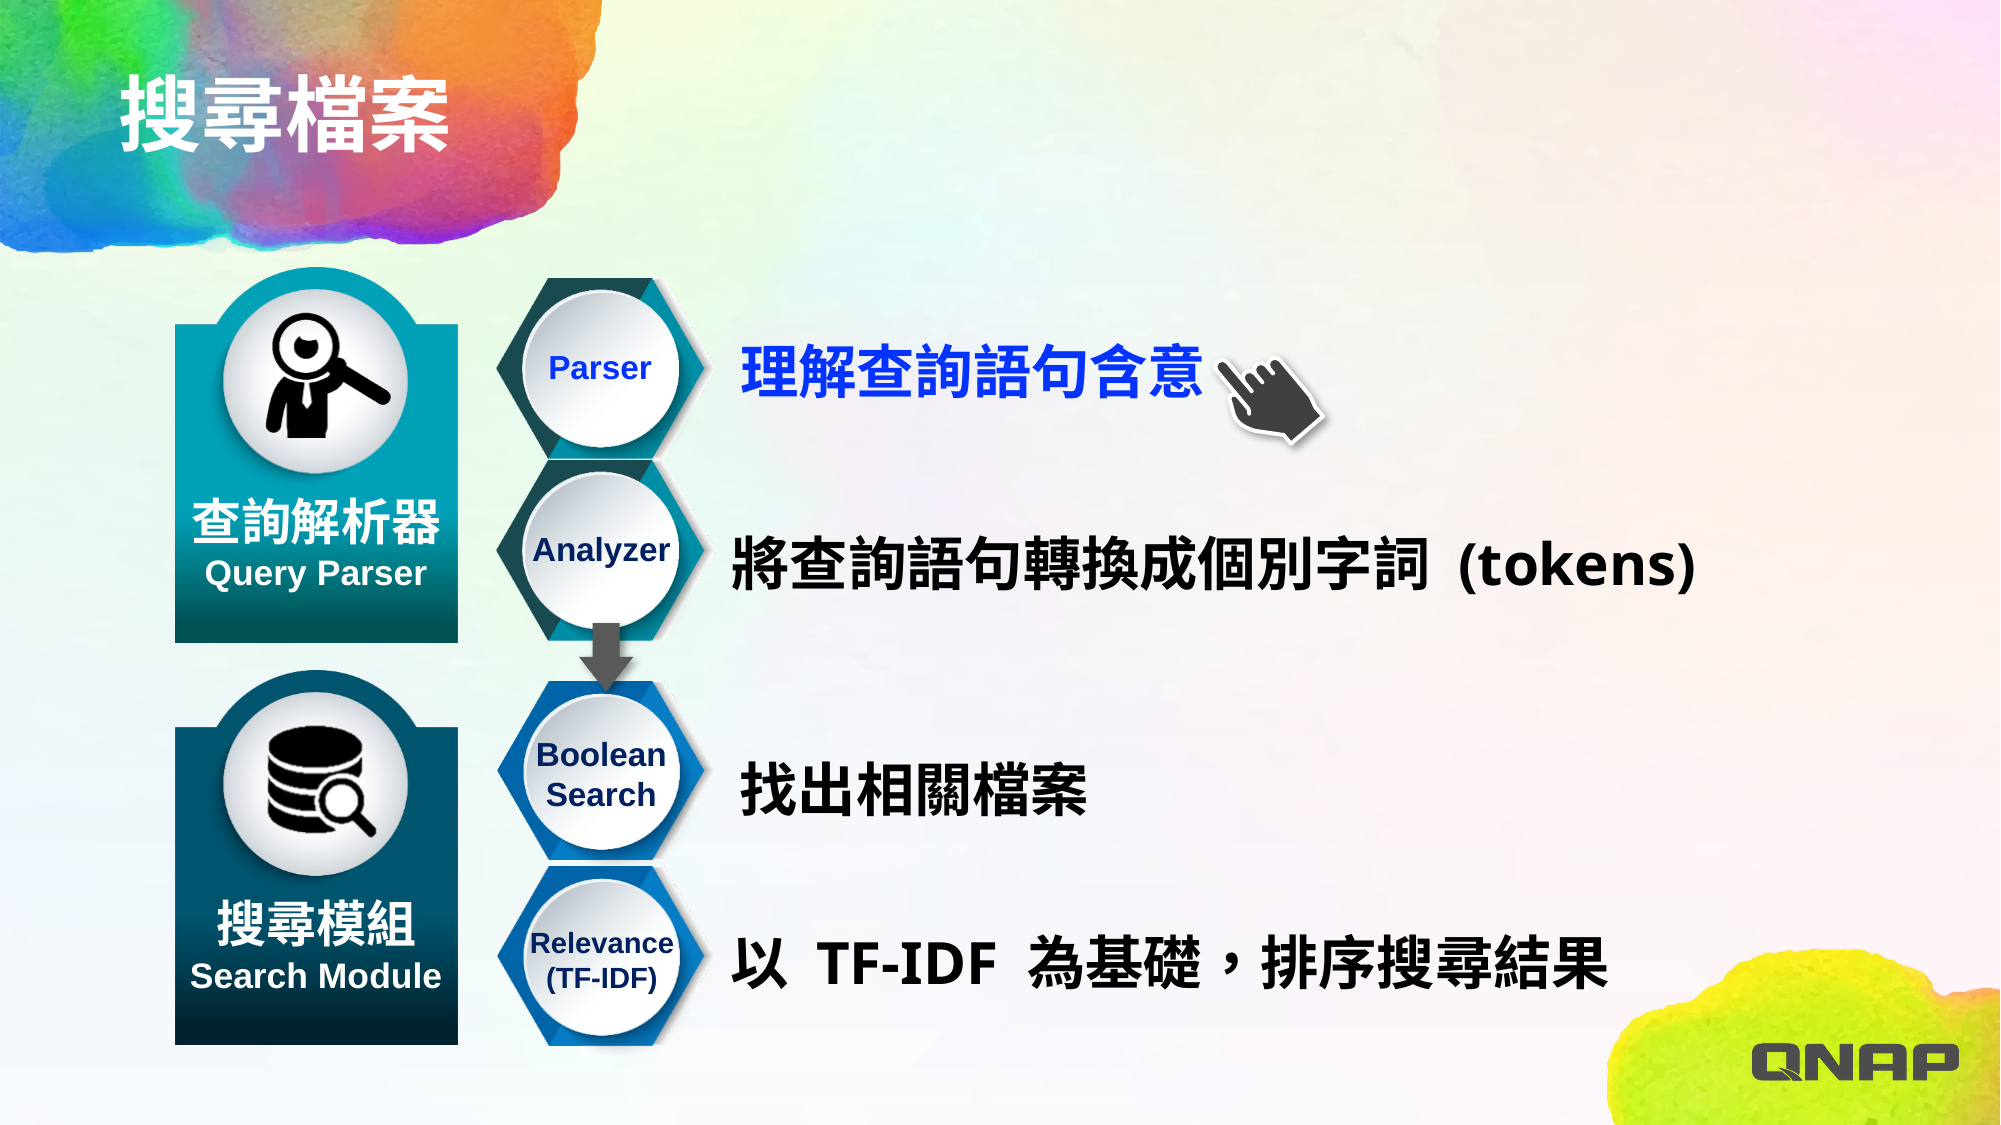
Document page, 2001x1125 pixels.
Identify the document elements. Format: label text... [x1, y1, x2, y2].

picture [0, 0, 2000, 1125]
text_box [175, 670, 458, 1046]
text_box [496, 278, 716, 460]
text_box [496, 460, 716, 655]
text_box 查詢解析器 Query Parser [458, 477, 464, 606]
text_box [576, 655, 636, 680]
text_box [175, 267, 458, 643]
text_box 找出相關檔案 [724, 710, 1105, 831]
text_box 理解查詢語句含意 [725, 292, 1222, 413]
text_box 查詢解析器 Query Parser [168, 477, 175, 606]
text_box 將查詢語句轉換成個別字詞 (tokens) [717, 484, 1712, 605]
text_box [497, 680, 716, 866]
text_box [497, 866, 716, 1061]
text_box 搜尋模組 Search Module [168, 879, 175, 1009]
title 搜尋檔案 [17, 52, 553, 185]
text_box 以 TF-IDF 為基礎，排序搜尋結果 [716, 884, 1625, 1004]
text_box 搜尋模組 Search Module [458, 879, 464, 1009]
